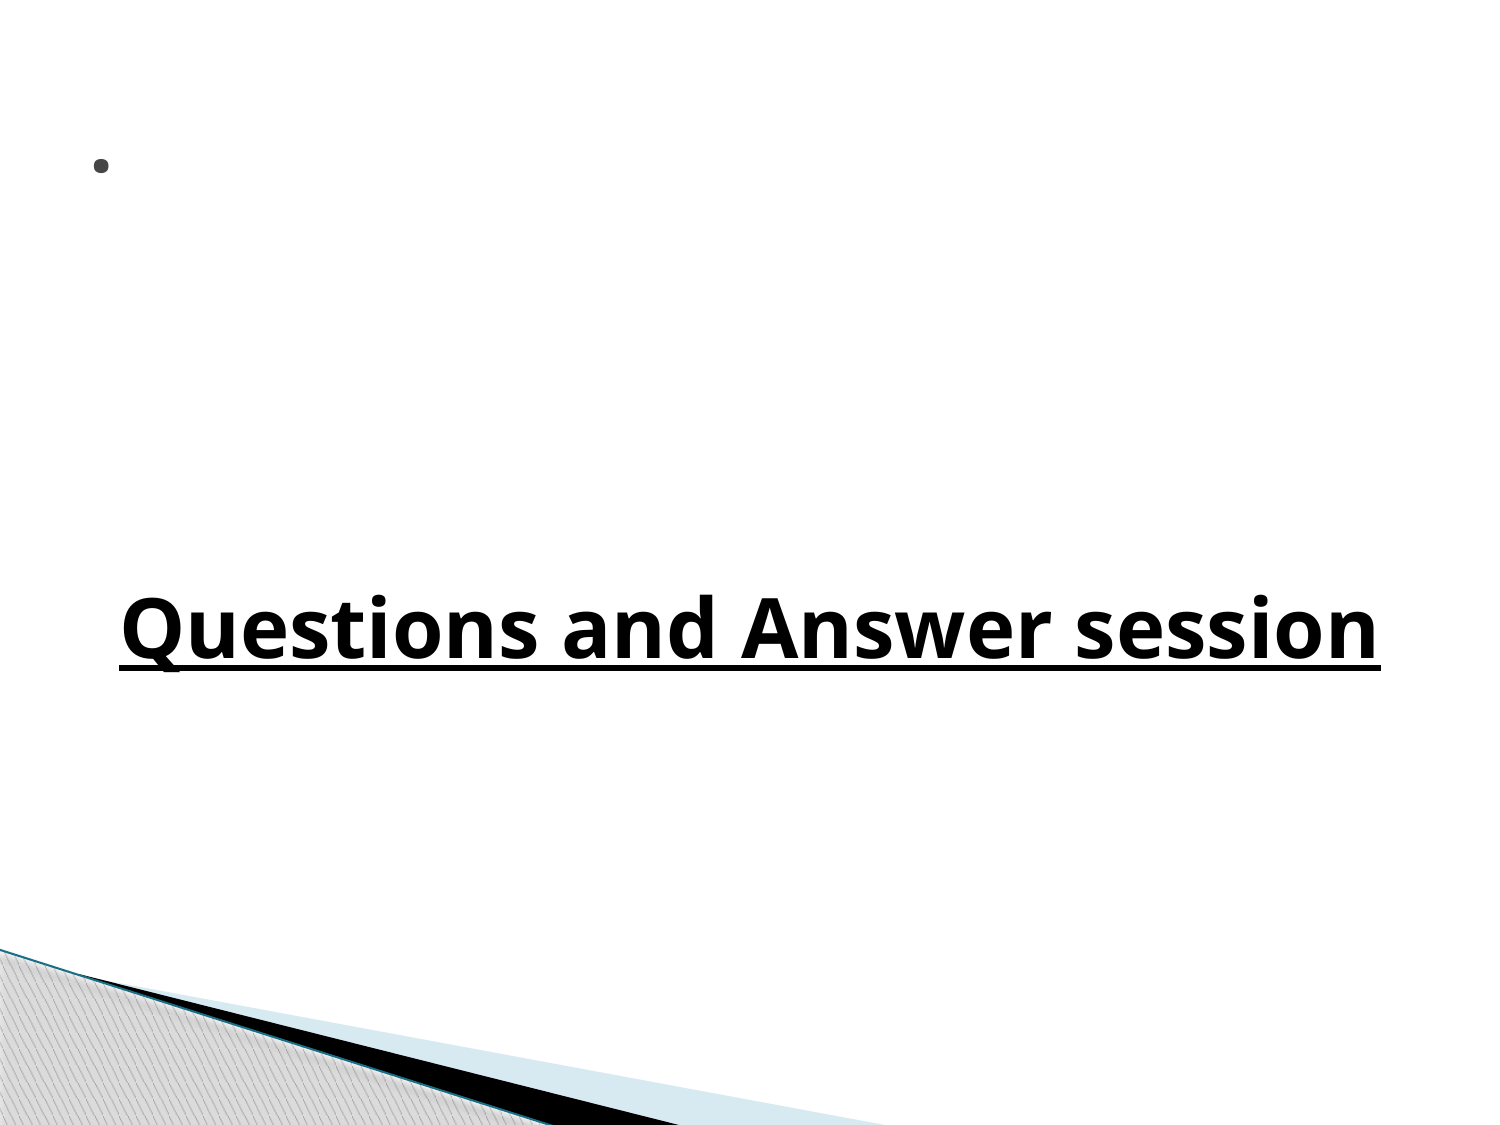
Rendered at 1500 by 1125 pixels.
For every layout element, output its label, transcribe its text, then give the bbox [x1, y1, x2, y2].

title . [75, 45, 1425, 233]
list Questions and Answer session [75, 243, 1425, 986]
